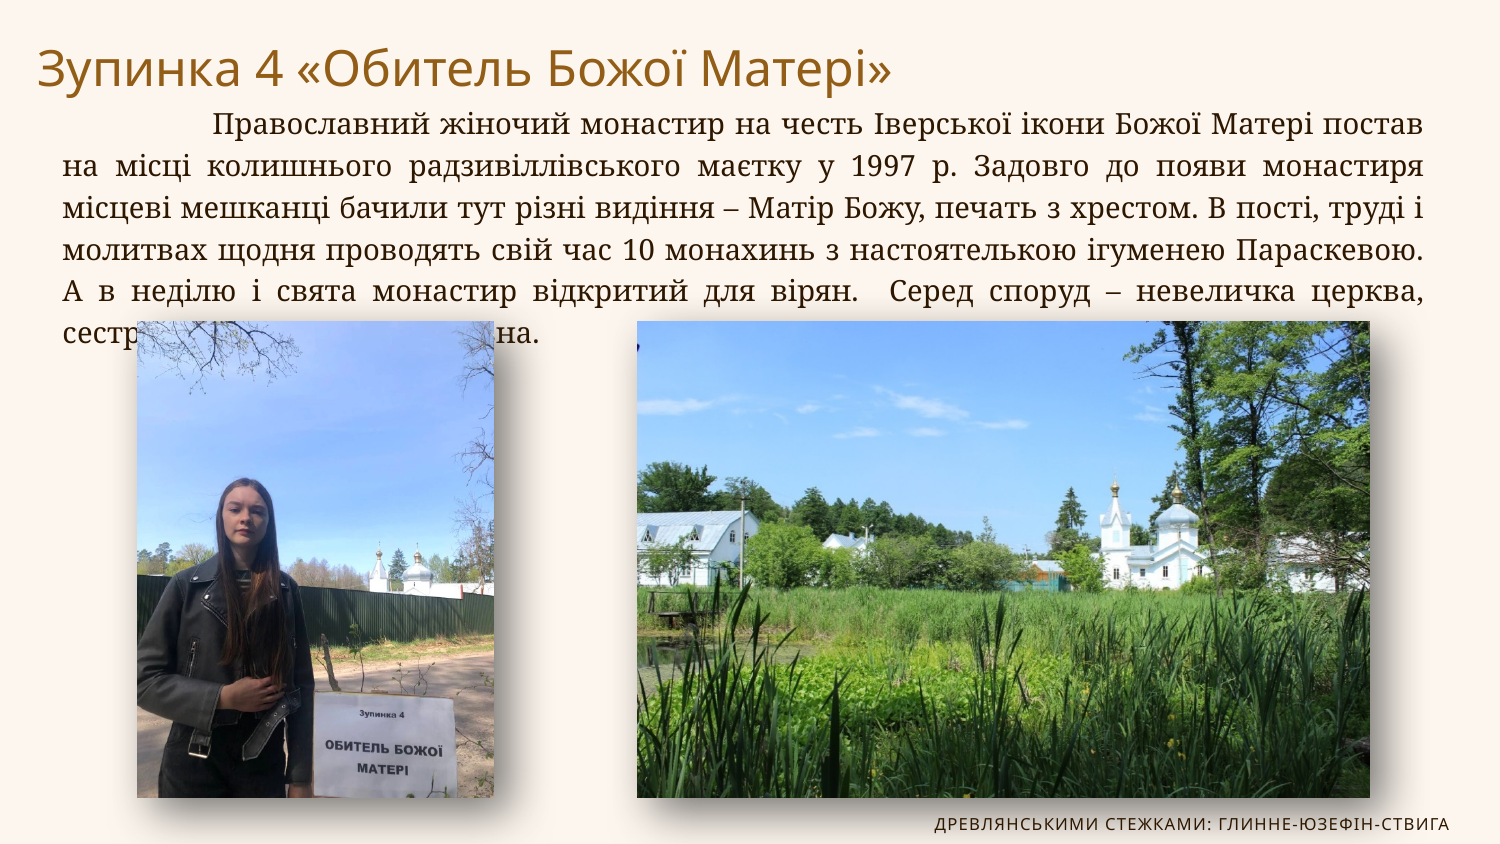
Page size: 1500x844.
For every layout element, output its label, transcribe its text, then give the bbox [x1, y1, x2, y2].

text_box ДРЕВЛЯНСЬКИМИ СТЕЖКАМИ: ГЛИННЕ-ЮЗЕФІН-СТВИГА [873, 809, 1450, 834]
picture [137, 321, 495, 798]
picture [637, 321, 1370, 798]
text_box Зупинка 4 «Обитель Божої Матері» [37, 9, 1288, 97]
text_box Православний жіночий монастир на честь Іверської ікони Божої Матері постав на місці колишнього радзивіллівського маєтку у 1997 р. Задовго до появи монастиря місцеві мешканці бачили тут різні видіння – Матір Божу, печать з хрестом. В пості, труді і молитвах щодня проводять свій час 10 монахинь з настоятелькою ігуменею Параскевою. А в неділю і свята монастир відкритий для вірян. Серед споруд – невеличка церква, сестринський корпус, трапезна. [62, 98, 1425, 350]
